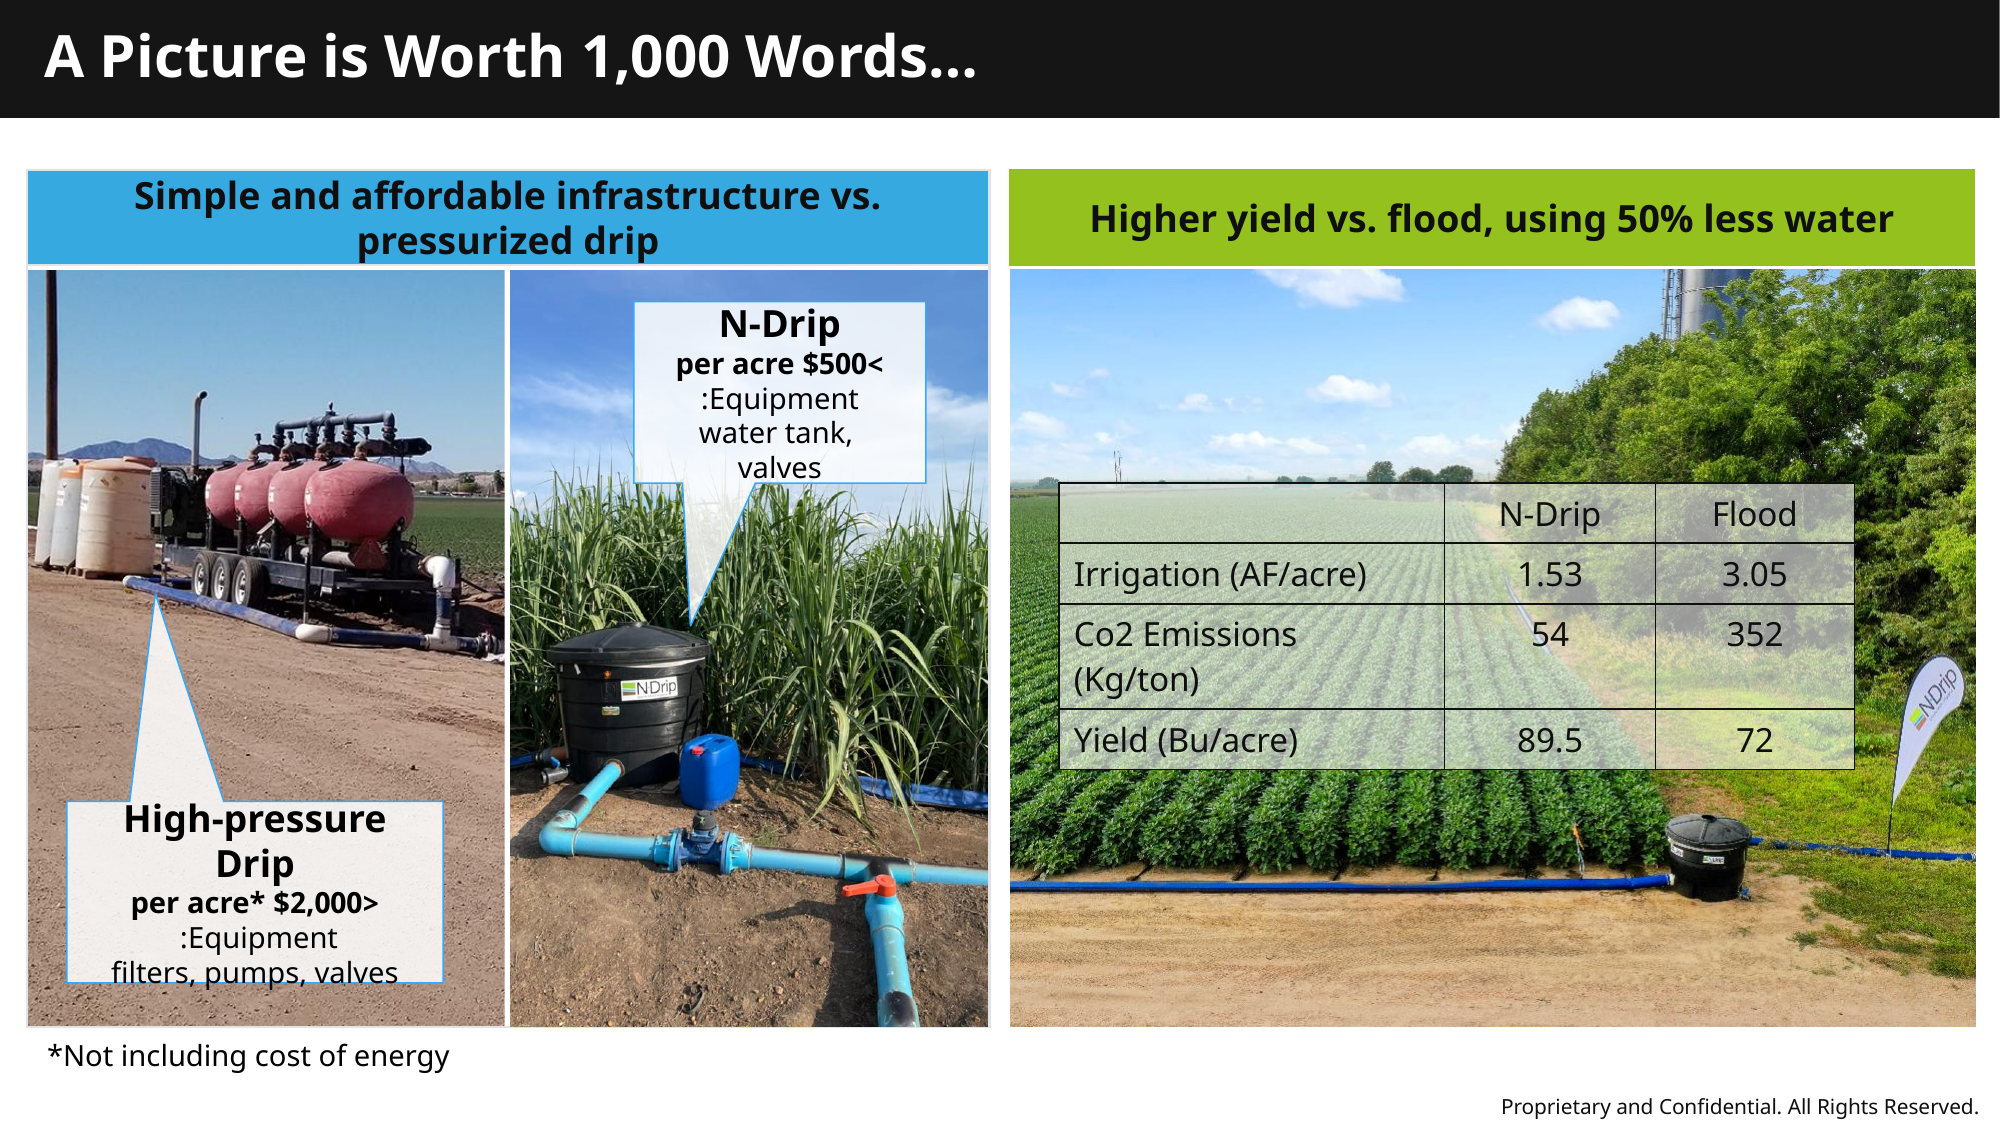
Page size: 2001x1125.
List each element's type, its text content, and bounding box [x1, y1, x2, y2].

picture [1010, 269, 1976, 1027]
title A Picture is Worth 1,000 Words… [0, 0, 2000, 119]
picture [509, 269, 988, 1027]
text_box Simple and affordable infrastructure vs. pressurized drip [26, 169, 990, 265]
picture [26, 269, 505, 1027]
text_box *Not including cost of energy [32, 1029, 1035, 1080]
text_box Proprietary and Confidential. All Rights Reserved. [1314, 1089, 2000, 1125]
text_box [1010, 169, 1975, 269]
text_box [26, 265, 990, 1027]
